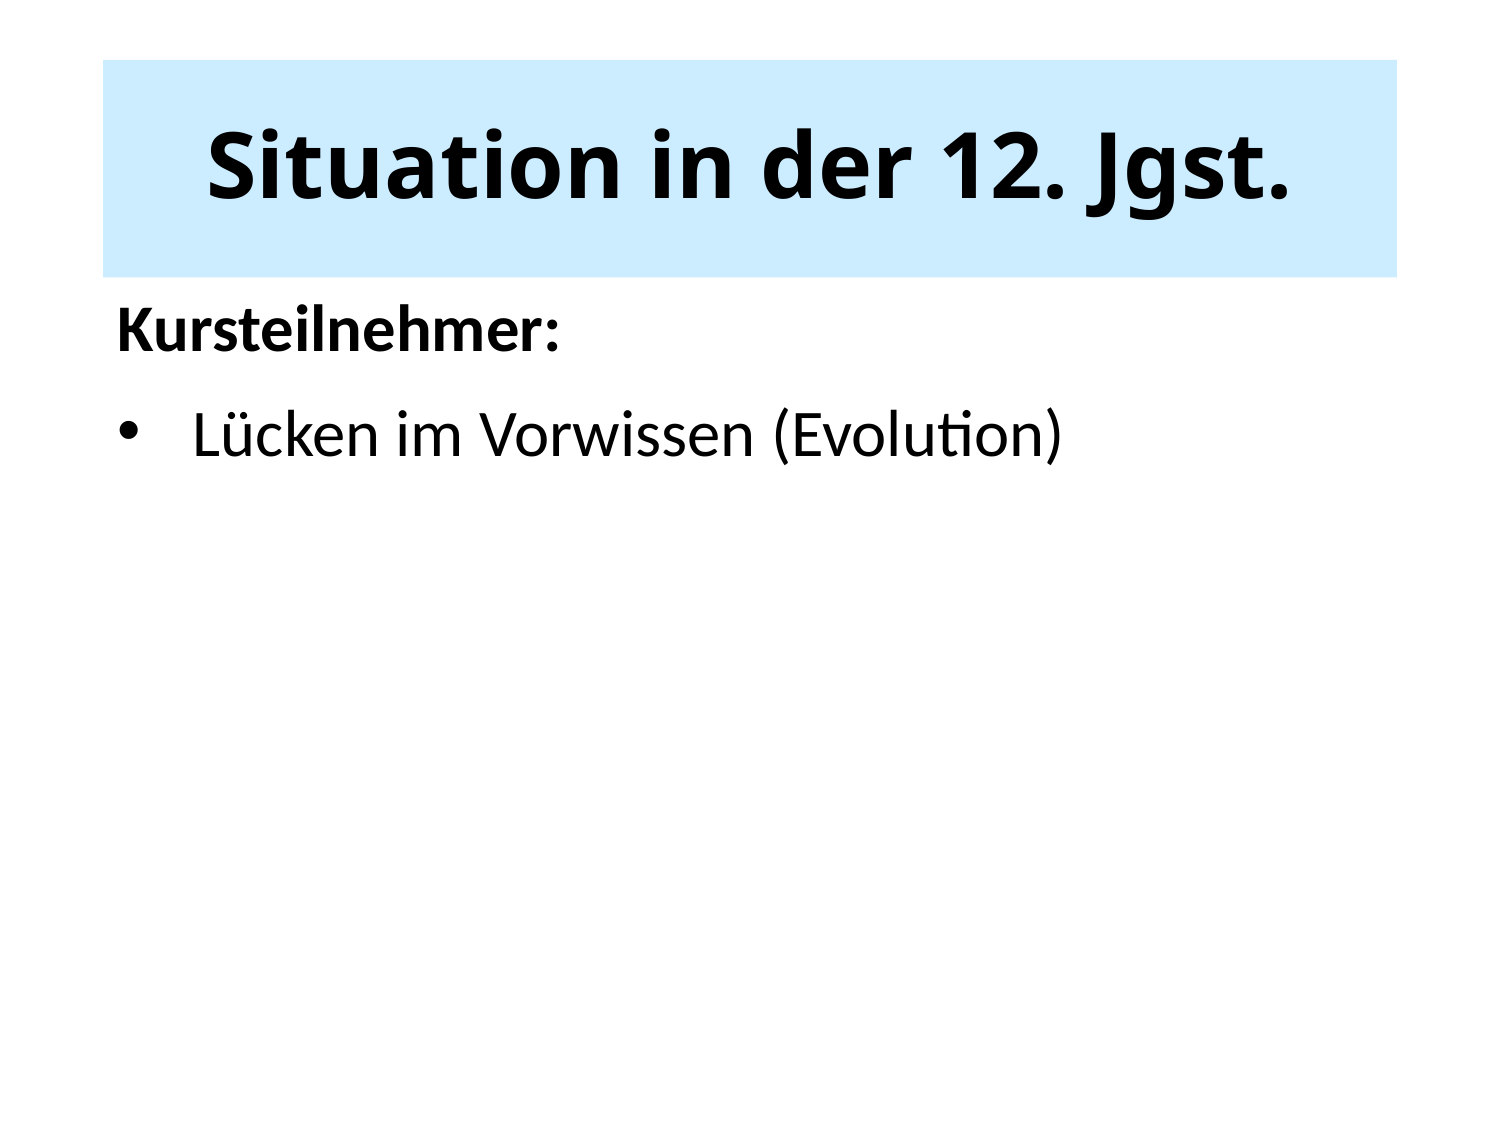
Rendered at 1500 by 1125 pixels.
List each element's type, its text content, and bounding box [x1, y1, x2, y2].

title Situation in der 12. Jgst. [103, 59, 1397, 277]
text_box Kursteilnehmer: Lücken im Vorwissen (Evolution) [103, 277, 1397, 477]
